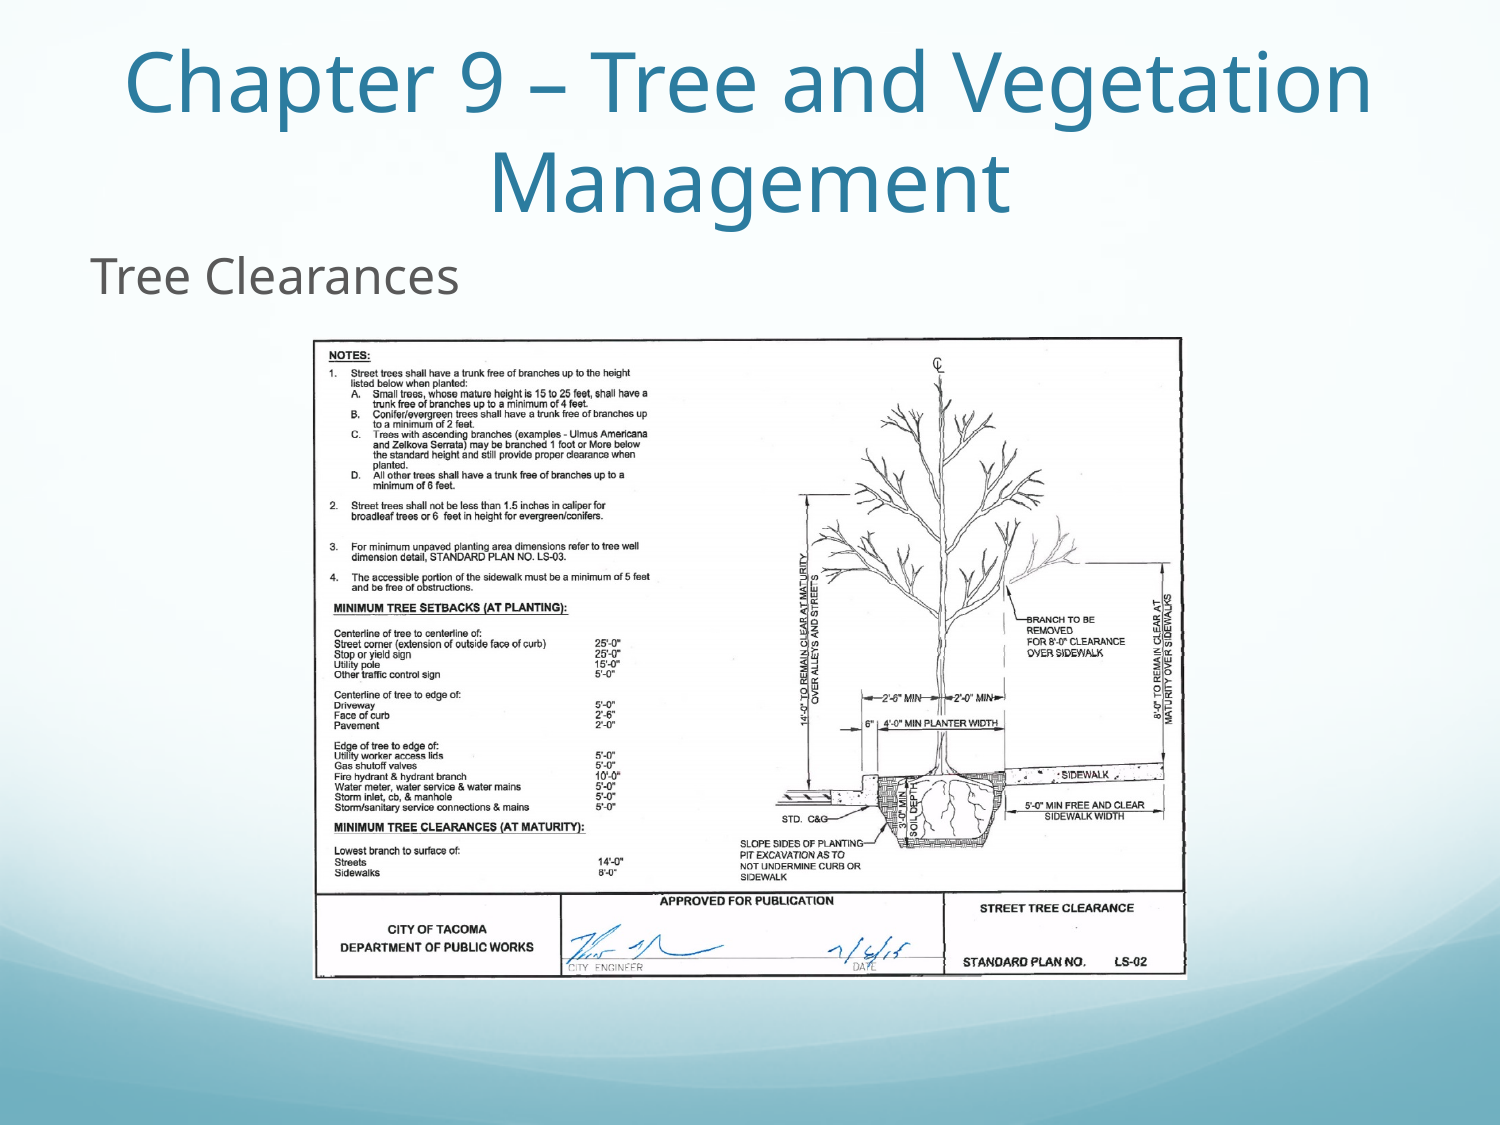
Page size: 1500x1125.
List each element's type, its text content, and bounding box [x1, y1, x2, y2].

list Tree Clearances [75, 237, 1425, 875]
title Chapter 9 – Tree and Vegetation Management [90, 17, 1410, 237]
picture [311, 336, 1189, 981]
